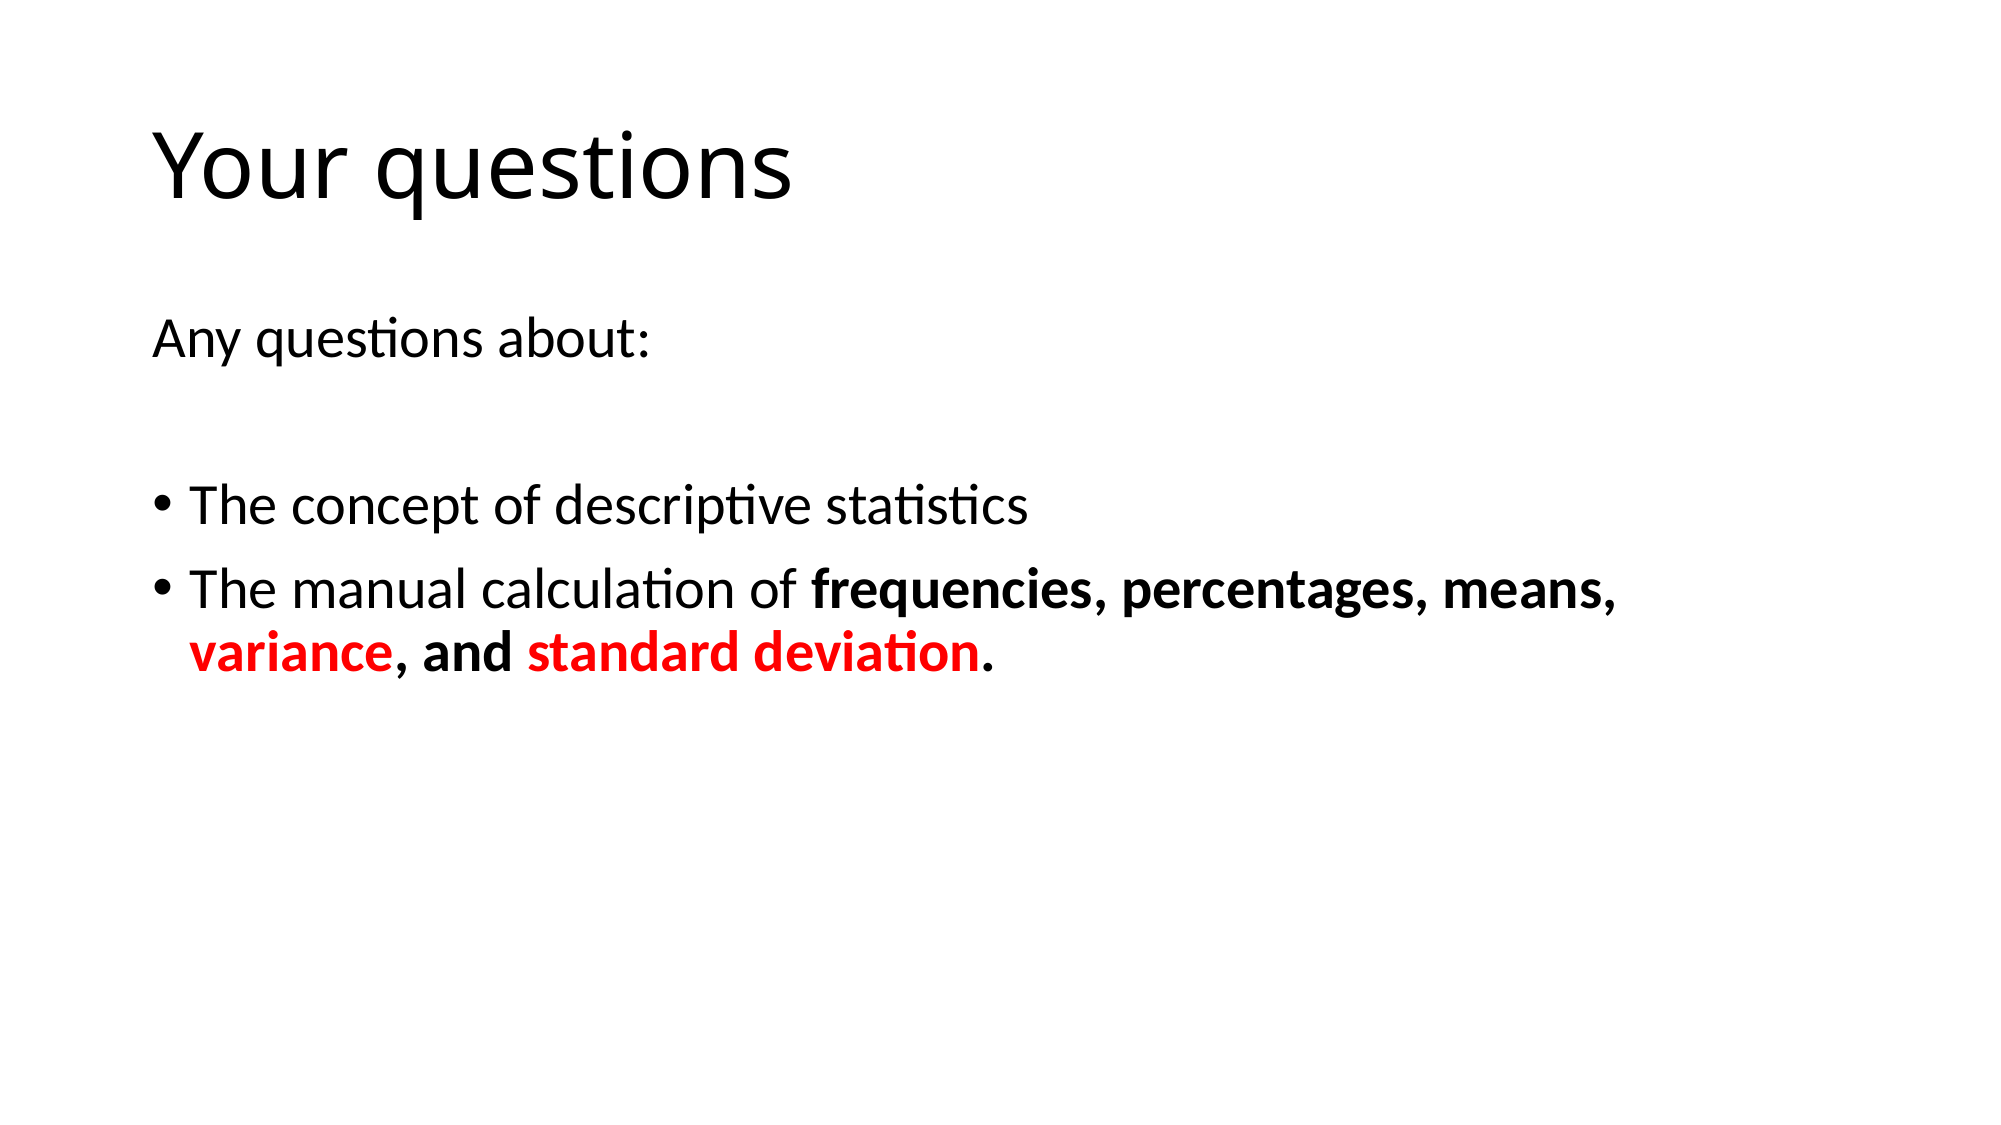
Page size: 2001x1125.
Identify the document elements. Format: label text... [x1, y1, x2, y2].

list Any questions about: The concept of descriptive statistics The manual calculation of frequencies, percentages, means, variance, and standard deviation. [137, 299, 1863, 1014]
title Your questions [137, 59, 1863, 278]
